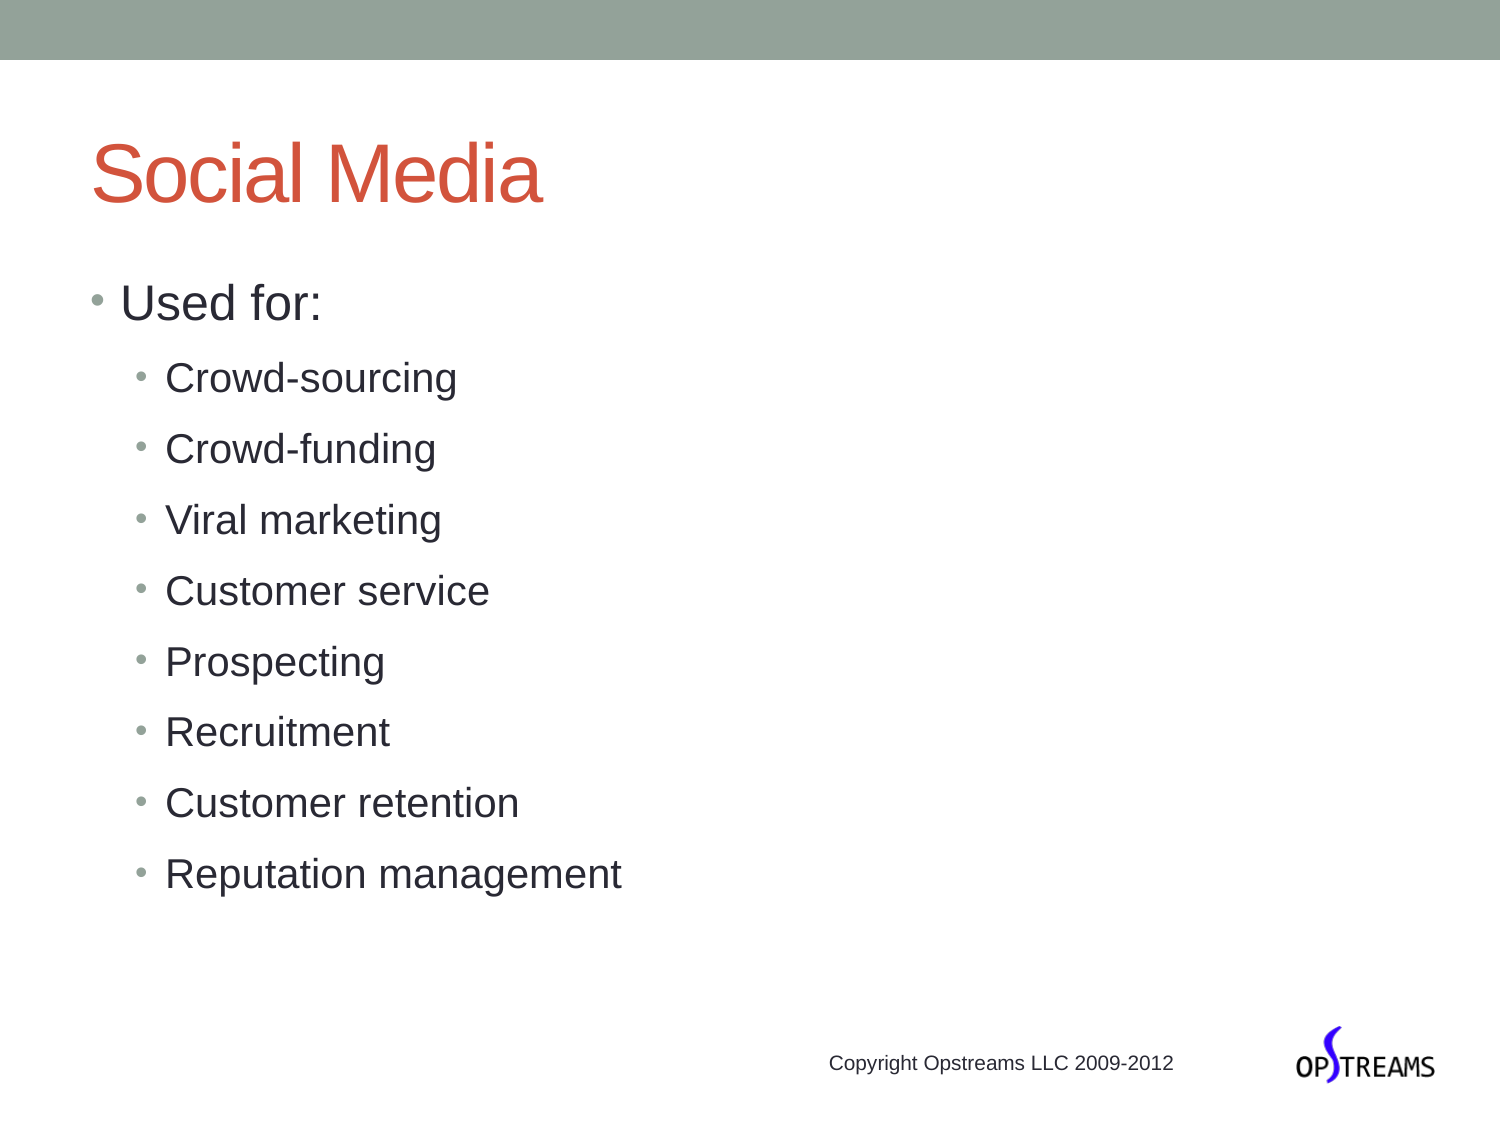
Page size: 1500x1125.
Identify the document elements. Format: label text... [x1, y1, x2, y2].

picture [1287, 1024, 1439, 1086]
title Social Media [75, 87, 1425, 250]
list Used for: Crowd-sourcing Crowd-funding Viral marketing Customer service Prospecting Recruitment Customer retention Reputation management [75, 262, 1425, 1063]
